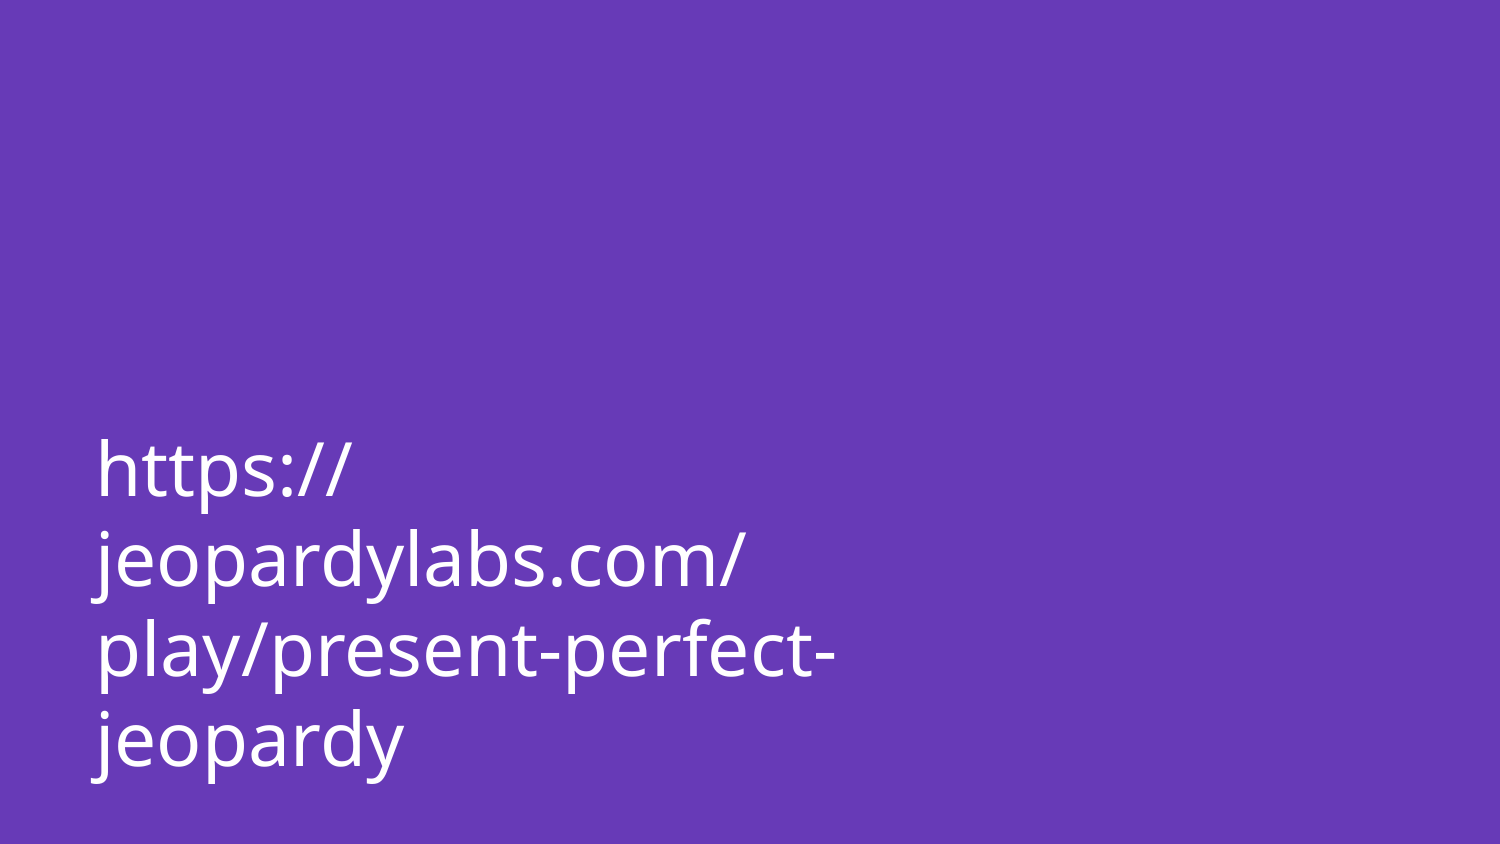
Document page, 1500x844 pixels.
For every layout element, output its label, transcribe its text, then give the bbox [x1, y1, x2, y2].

title https://jeopardylabs.com/play/present-perfect-jeopardy [80, 86, 947, 757]
